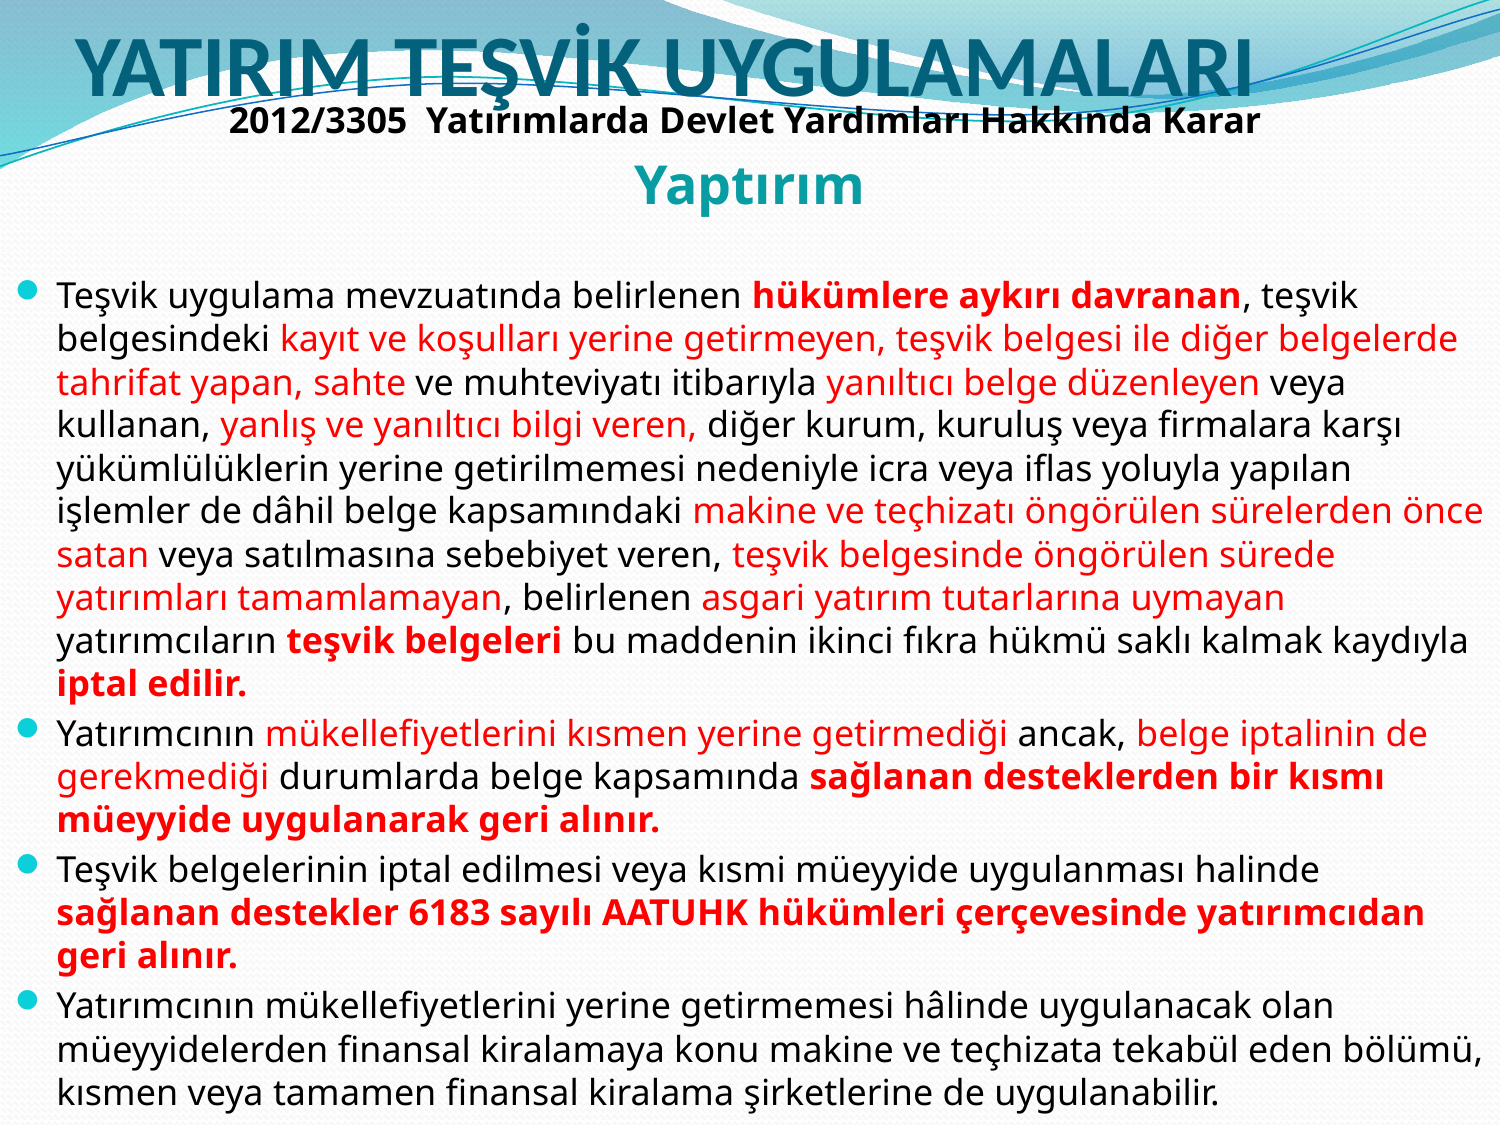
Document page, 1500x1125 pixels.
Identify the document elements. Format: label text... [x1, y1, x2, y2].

list 2012/3305 Yatırımlarda Devlet Yardımları Hakkında Karar Yaptırım Teşvik uygulama mevzuatında belirlenen hükümlere aykırı davranan, teşvik belgesindeki kayıt ve koşulları yerine getirmeyen, teşvik belgesi ile diğer belgelerde tahrifat yapan, sahte ve muhteviyatı itibarıyla yanıltıcı belge düzenleyen veya kullanan, yanlış ve yanıltıcı bilgi veren, diğer kurum, kuruluş veya firmalara karşı yükümlülüklerin yerine getirilmemesi nedeniyle icra veya iflas yoluyla yapılan işlemler de dâhil belge kapsamındaki makine ve teçhizatı öngörülen sürelerden önce satan veya satılmasına sebebiyet veren, teşvik belgesinde öngörülen sürede yatırımları tamamlamayan, belirlenen asgari yatırım tutarlarına uymayan yatırımcıların teşvik belgeleri bu maddenin ikinci fıkra hükmü saklı kalmak kaydıyla iptal edilir. Yatırımcının mükellefiyetlerini kısmen yerine getirmediği ancak, belge iptalinin de gerekmediği durumlarda belge kapsamında sağlanan desteklerden bir kısmı müeyyide uygulanarak geri alınır. Teşvik belgelerinin iptal edilmesi veya kısmi müeyyide uygulanması halinde sağlanan destekler 6183 sayılı AATUHK hükümleri çerçevesinde yatırımcıdan geri alınır. Yatırımcının mükellefiyetlerini yerine getirmemesi hâlinde uygulanacak olan müeyyidelerden finansal kiralamaya konu makine ve teçhizata tekabül eden bölümü, kısmen veya tamamen finansal kiralama şirketlerine de uygulanabilir. [0, 90, 1500, 1125]
title YATIRIM TEŞVİK UYGULAMALARI [75, 0, 1425, 90]
